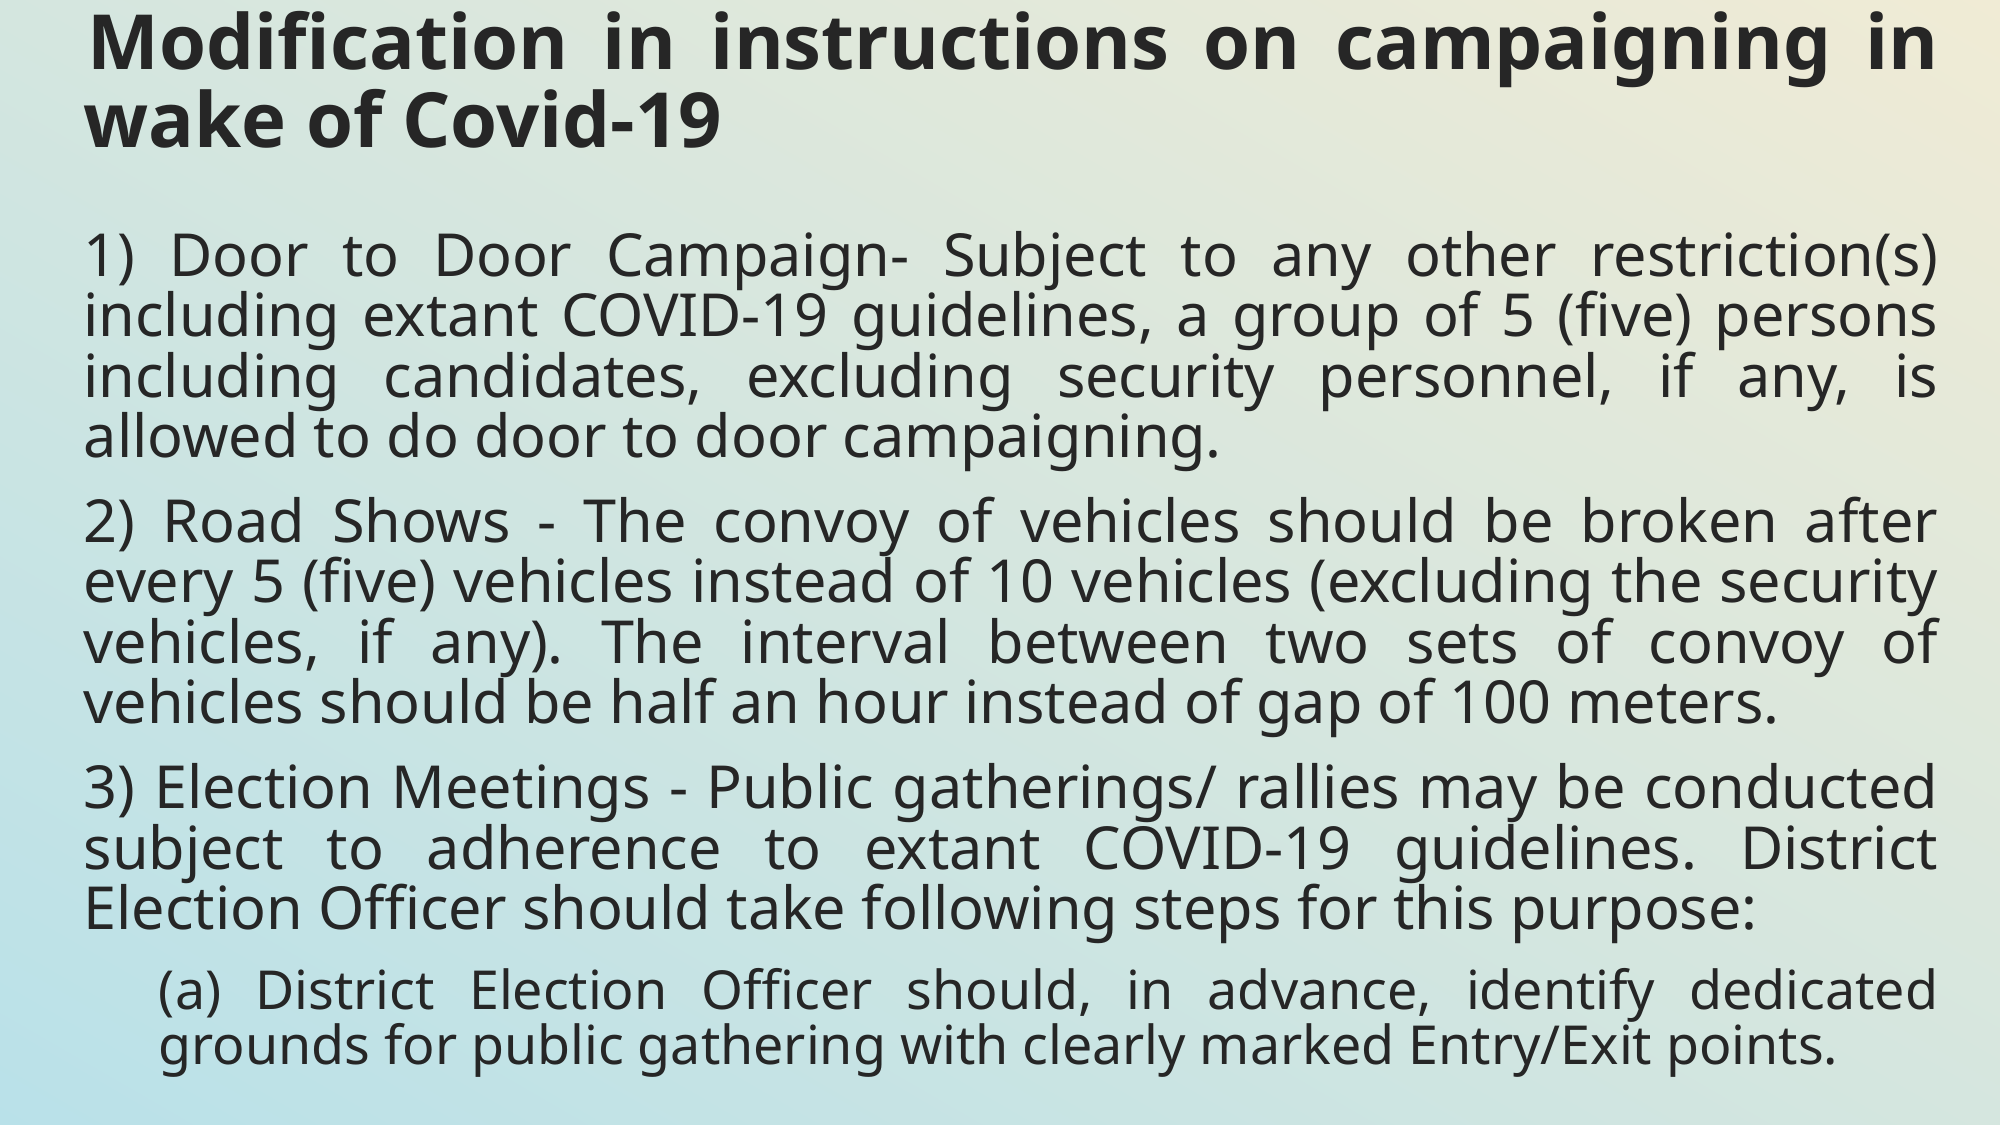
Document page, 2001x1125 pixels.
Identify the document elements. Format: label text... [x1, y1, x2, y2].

list Modification in instructions on campaigning in wake of Covid-19 1) Door to Door Campaign- Subject to any other restriction(s) including extant COVID-19 guidelines, a group of 5 (five) persons including candidates, excluding security personnel, if any, is allowed to do door to door campaigning. 2) Road Shows - The convoy of vehicles should be broken after every 5 (five) vehicles instead of 10 vehicles (excluding the security vehicles, if any). The interval between two sets of convoy of vehicles should be half an hour instead of gap of 100 meters. 3) Election Meetings - Public gatherings/ rallies may be conducted subject to adherence to extant COVID-19 guidelines. District Election Officer should take following steps for this purpose: (a) District Election Officer should, in advance, identify dedicated grounds for public gathering with clearly marked Entry/Exit points. [54, 0, 1956, 1096]
